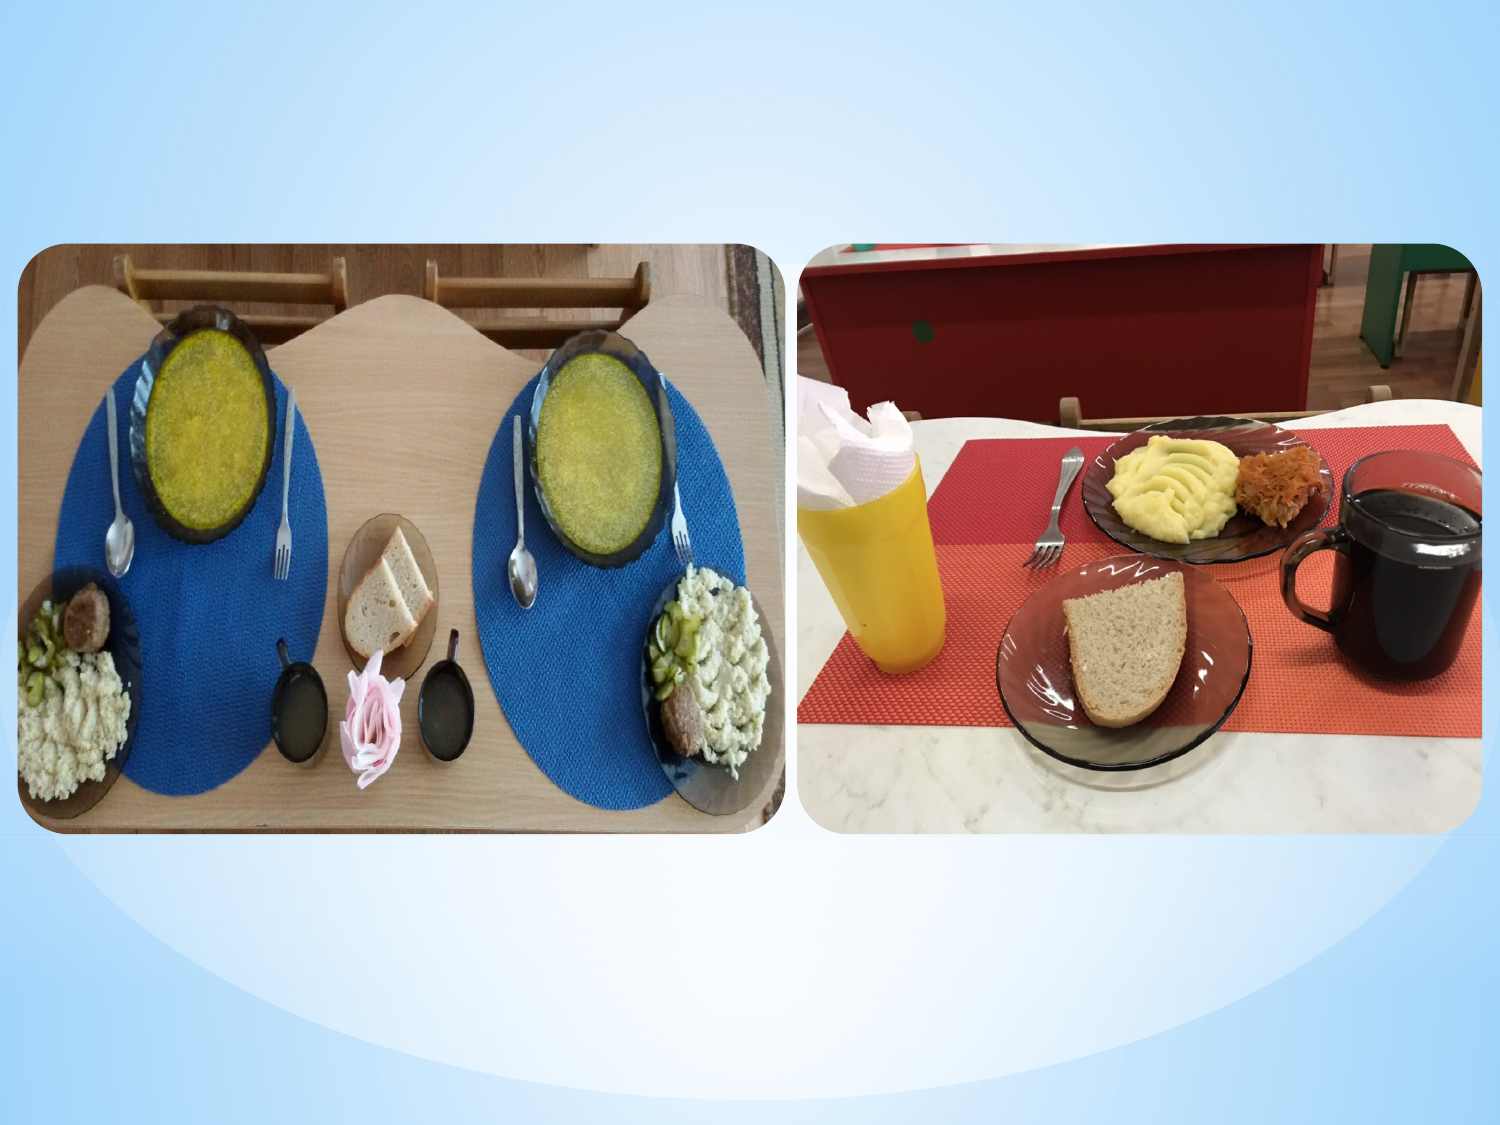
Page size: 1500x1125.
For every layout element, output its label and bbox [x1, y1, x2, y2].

list [796, 243, 1483, 835]
list [17, 243, 786, 835]
